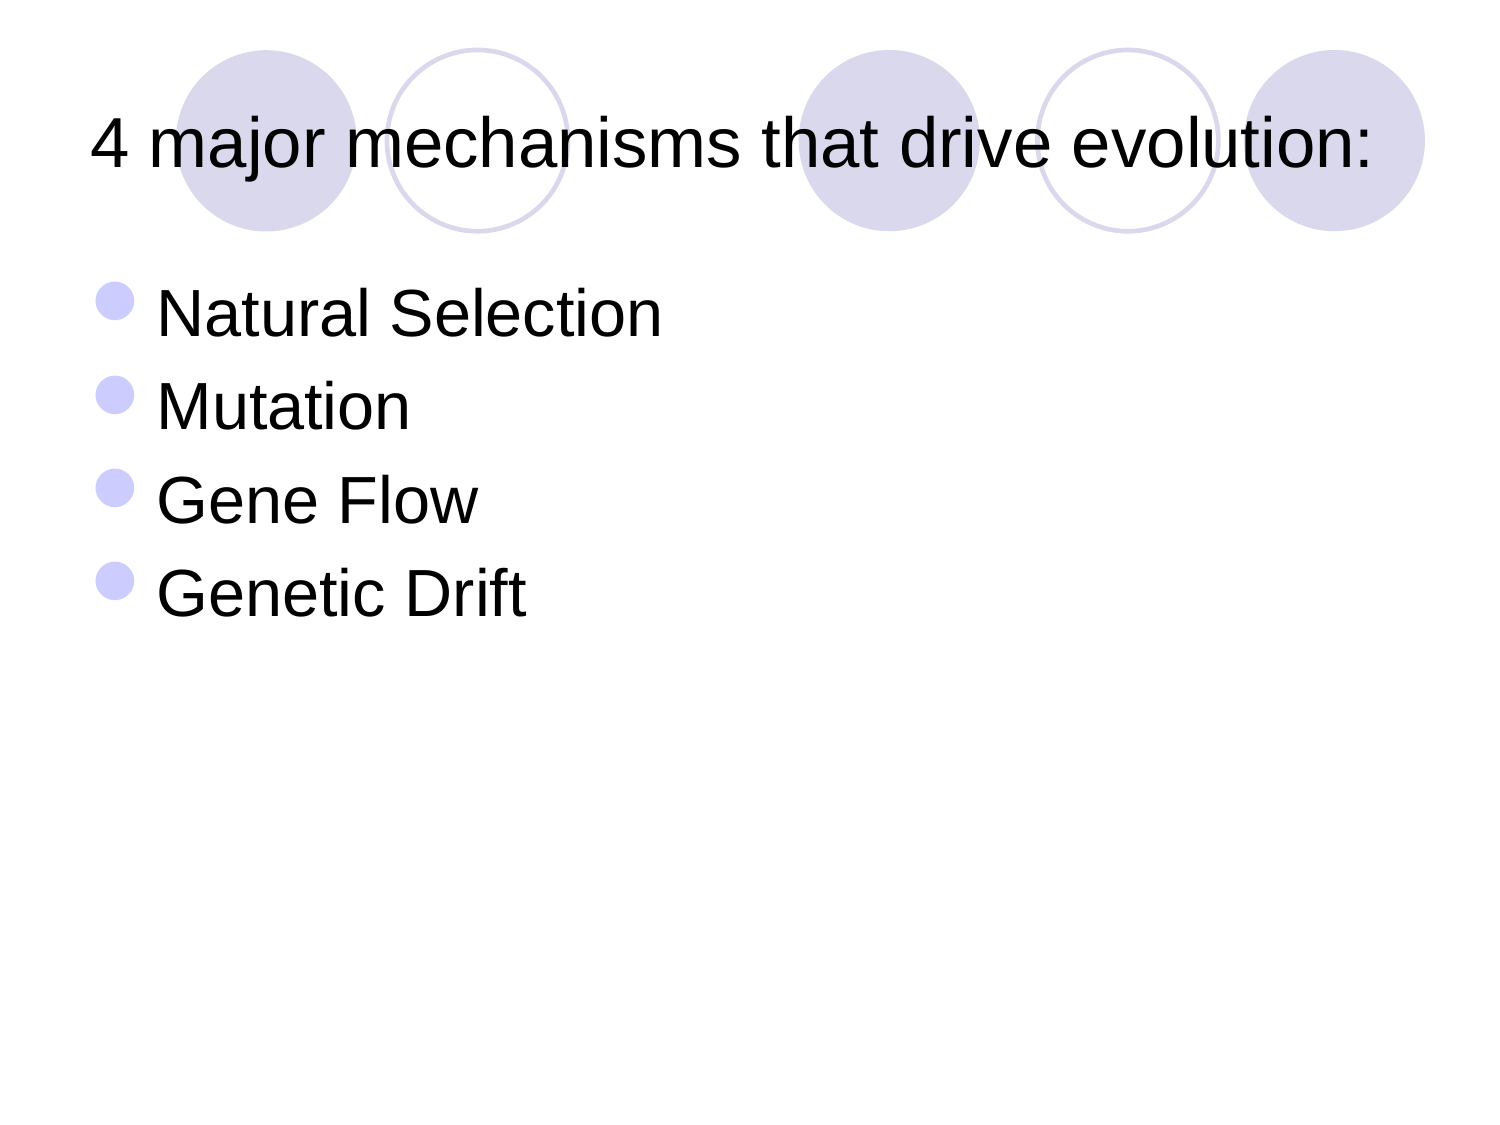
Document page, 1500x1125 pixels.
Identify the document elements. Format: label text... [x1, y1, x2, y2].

title 4 major mechanisms that drive evolution: [75, 45, 1425, 233]
list Natural Selection Mutation Gene Flow Genetic Drift [75, 262, 1425, 1006]
